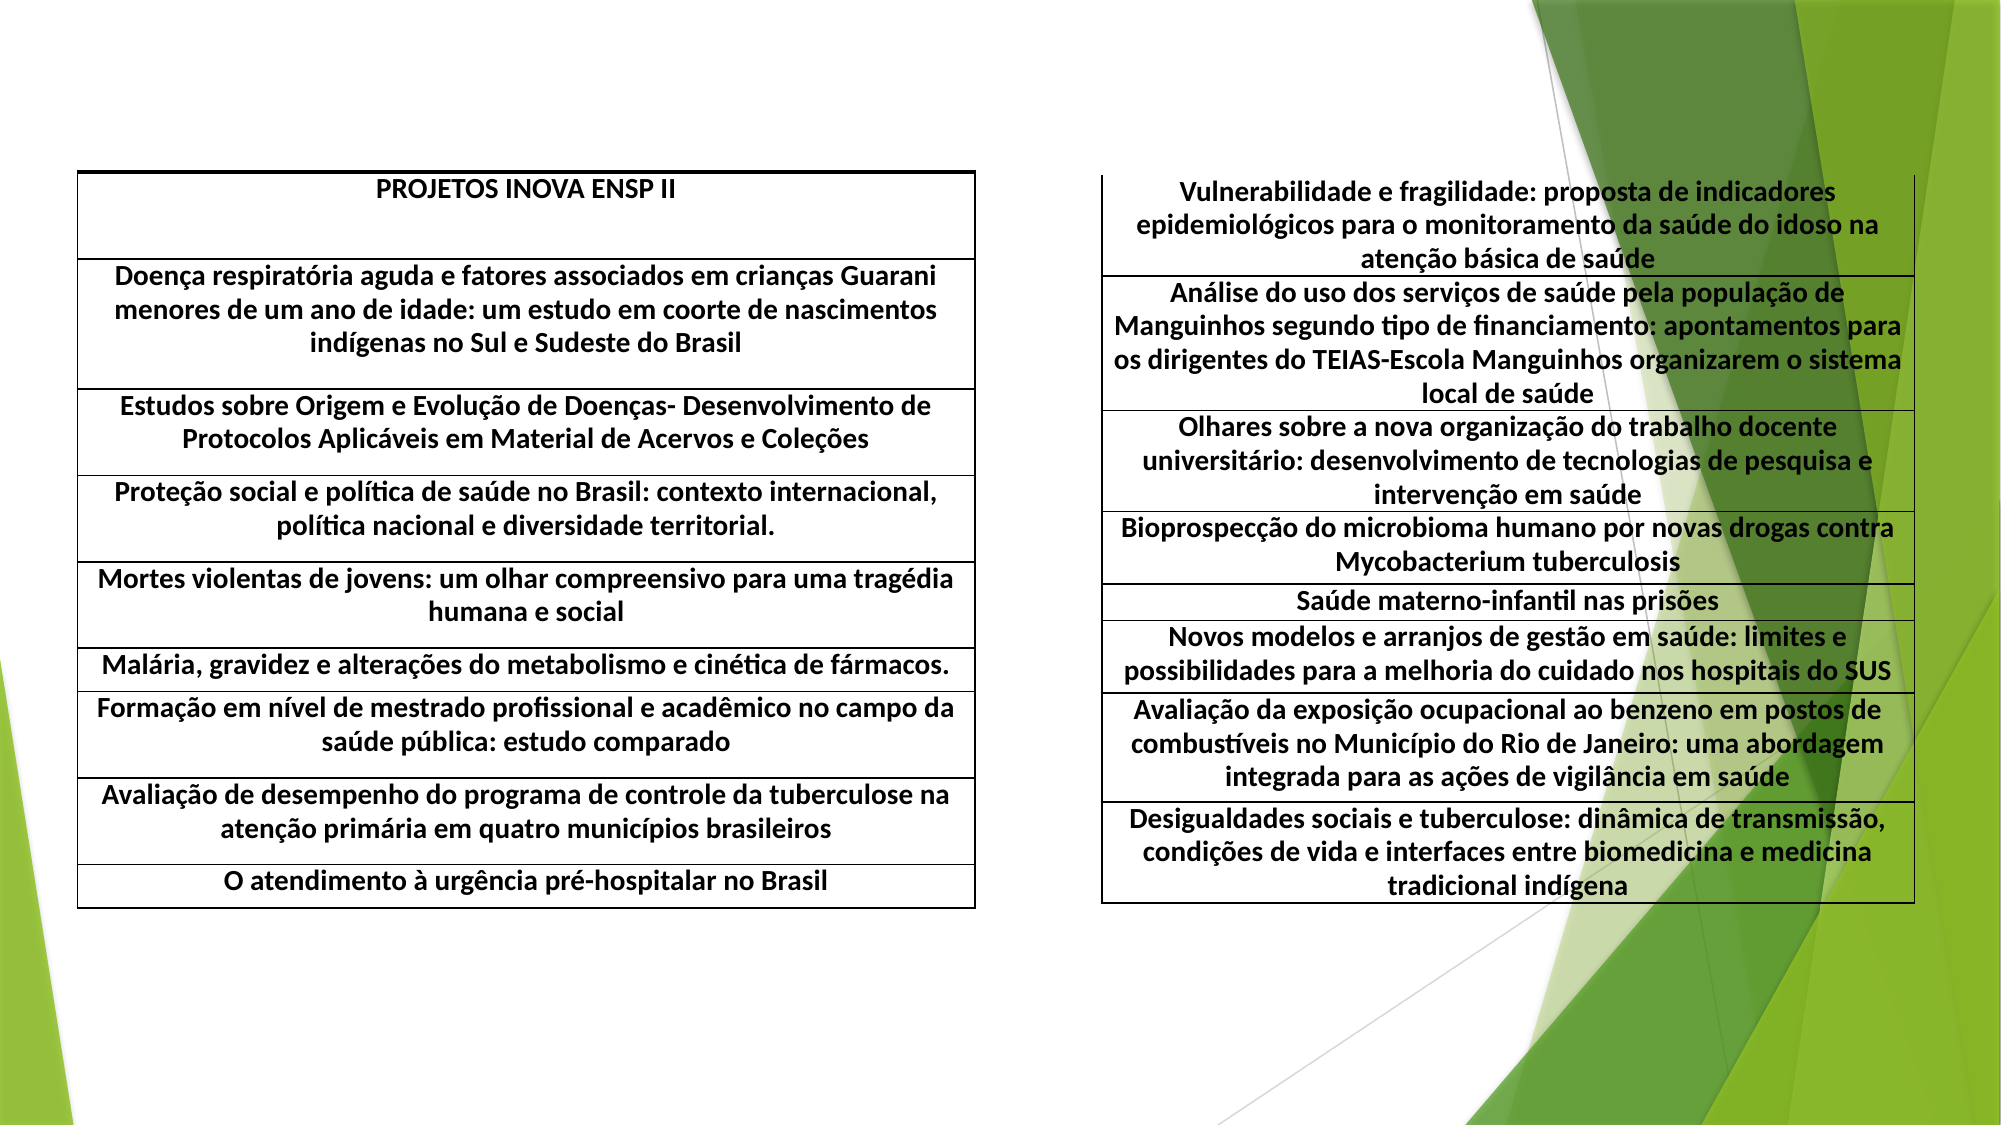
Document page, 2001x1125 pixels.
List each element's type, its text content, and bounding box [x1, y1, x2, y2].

table_cell Mortes violentas de jovens: um olhar compreensivo para uma tragédia humana e social [78, 563, 974, 647]
table_cell Avaliação de desempenho do programa de controle da tuberculose na atenção primária em quatro municípios brasileiros [78, 779, 974, 864]
table_cell Malária, gravidez e alterações do metabolismo e cinética de fármacos. [78, 649, 974, 691]
table_header PROJETOS INOVA ENSP II [78, 174, 974, 258]
table_cell Bioprospecção do microbioma humano por novas drogas contra Mycobacterium tuberculosis [1103, 512, 1914, 583]
table_header Vulnerabilidade e fragilidade: proposta de indicadores epidemiológicos para o monitoramento da saúde do idoso na atenção básica de saúde [1103, 175, 1914, 275]
table_cell Formação em nível de mestrado profissional e acadêmico no campo da saúde pública: estudo comparado [78, 692, 974, 777]
table_cell Olhares sobre a nova organização do trabalho docente universitário: desenvolvimento de tecnologias de pesquisa e intervenção em saúde [1103, 411, 1914, 511]
table_cell Desigualdades sociais e tuberculose: dinâmica de transmissão, condições de vida e interfaces entre biomedicina e medicina tradicional indígena [1103, 803, 1914, 902]
table_cell Doença respiratória aguda e fatores associados em crianças Guarani menores de um ano de idade: um estudo em coorte de nascimentos indígenas no Sul e Sudeste do Brasil [78, 260, 974, 388]
table_cell Novos modelos e arranjos de gestão em saúde: limites e possibilidades para a melhoria do cuidado nos hospitais do SUS [1103, 621, 1914, 692]
table_cell Análise do uso dos serviços de saúde pela população de Manguinhos segundo tipo de financiamento: apontamentos para os dirigentes do TEIAS-Escola Manguinhos organizarem o sistema local de saúde [1103, 277, 1914, 410]
table_cell Estudos sobre Origem e Evolução de Doenças- Desenvolvimento de Protocolos Aplicáveis em Material de Acervos e Coleções [78, 390, 974, 475]
table_cell Avaliação da exposição ocupacional ao benzeno em postos de combustíveis no Município do Rio de Janeiro: uma abordagem integrada para as ações de vigilância em saúde [1103, 694, 1914, 801]
table_cell Saúde materno-infantil nas prisões [1103, 585, 1914, 620]
table_cell Proteção social e política de saúde no Brasil: contexto internacional, política nacional e diversidade territorial. [78, 476, 974, 561]
table_cell O atendimento à urgência pré-hospitalar no Brasil [78, 865, 974, 907]
